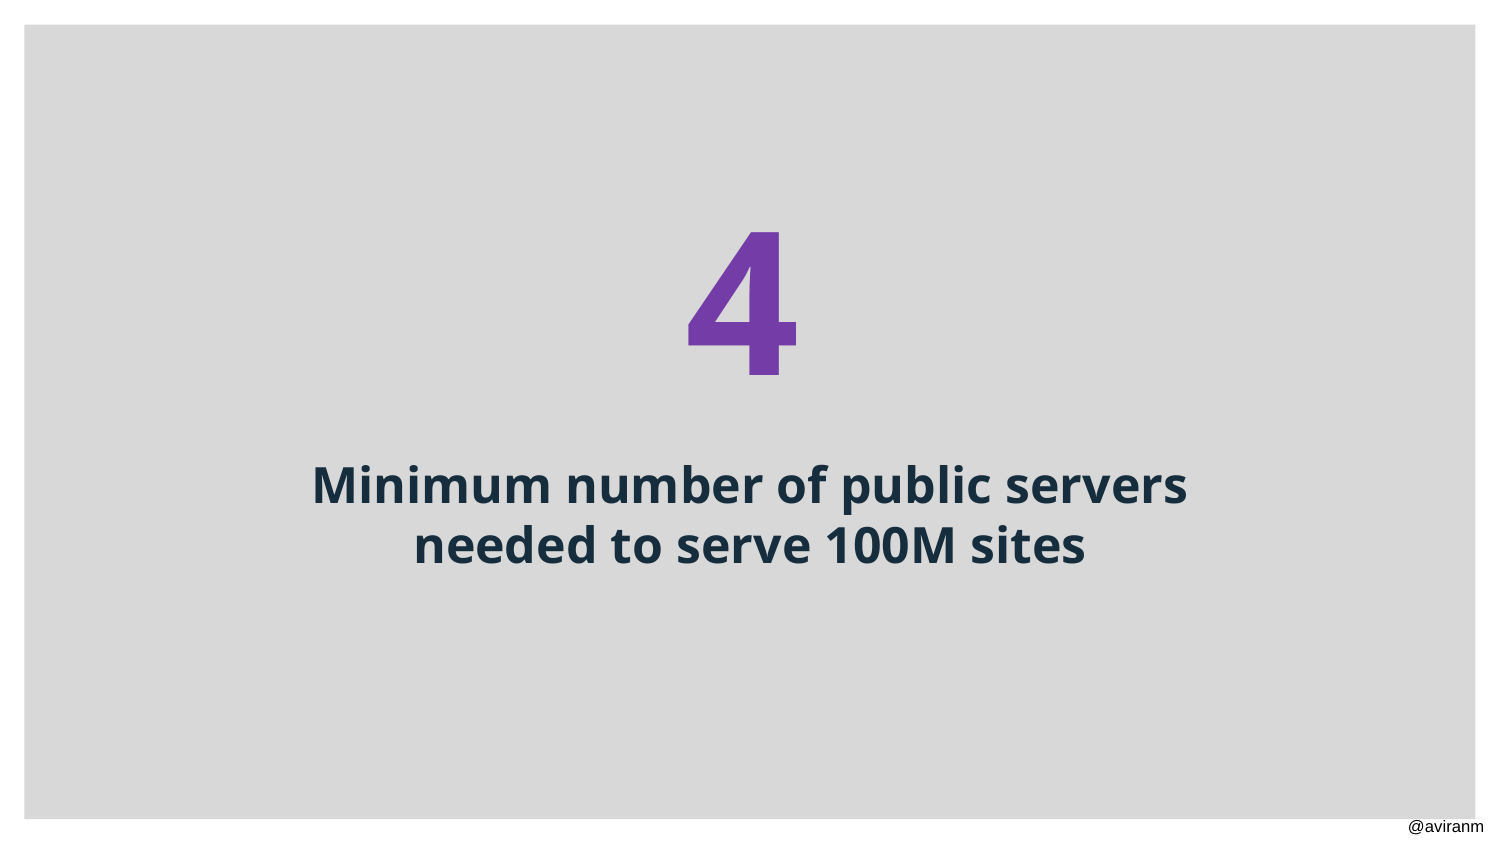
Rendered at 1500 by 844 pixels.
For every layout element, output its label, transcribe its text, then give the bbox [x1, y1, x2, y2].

text_box Minimum number of public servers needed to serve 100M sites [202, 445, 1298, 583]
text_box 4 [670, 233, 813, 431]
